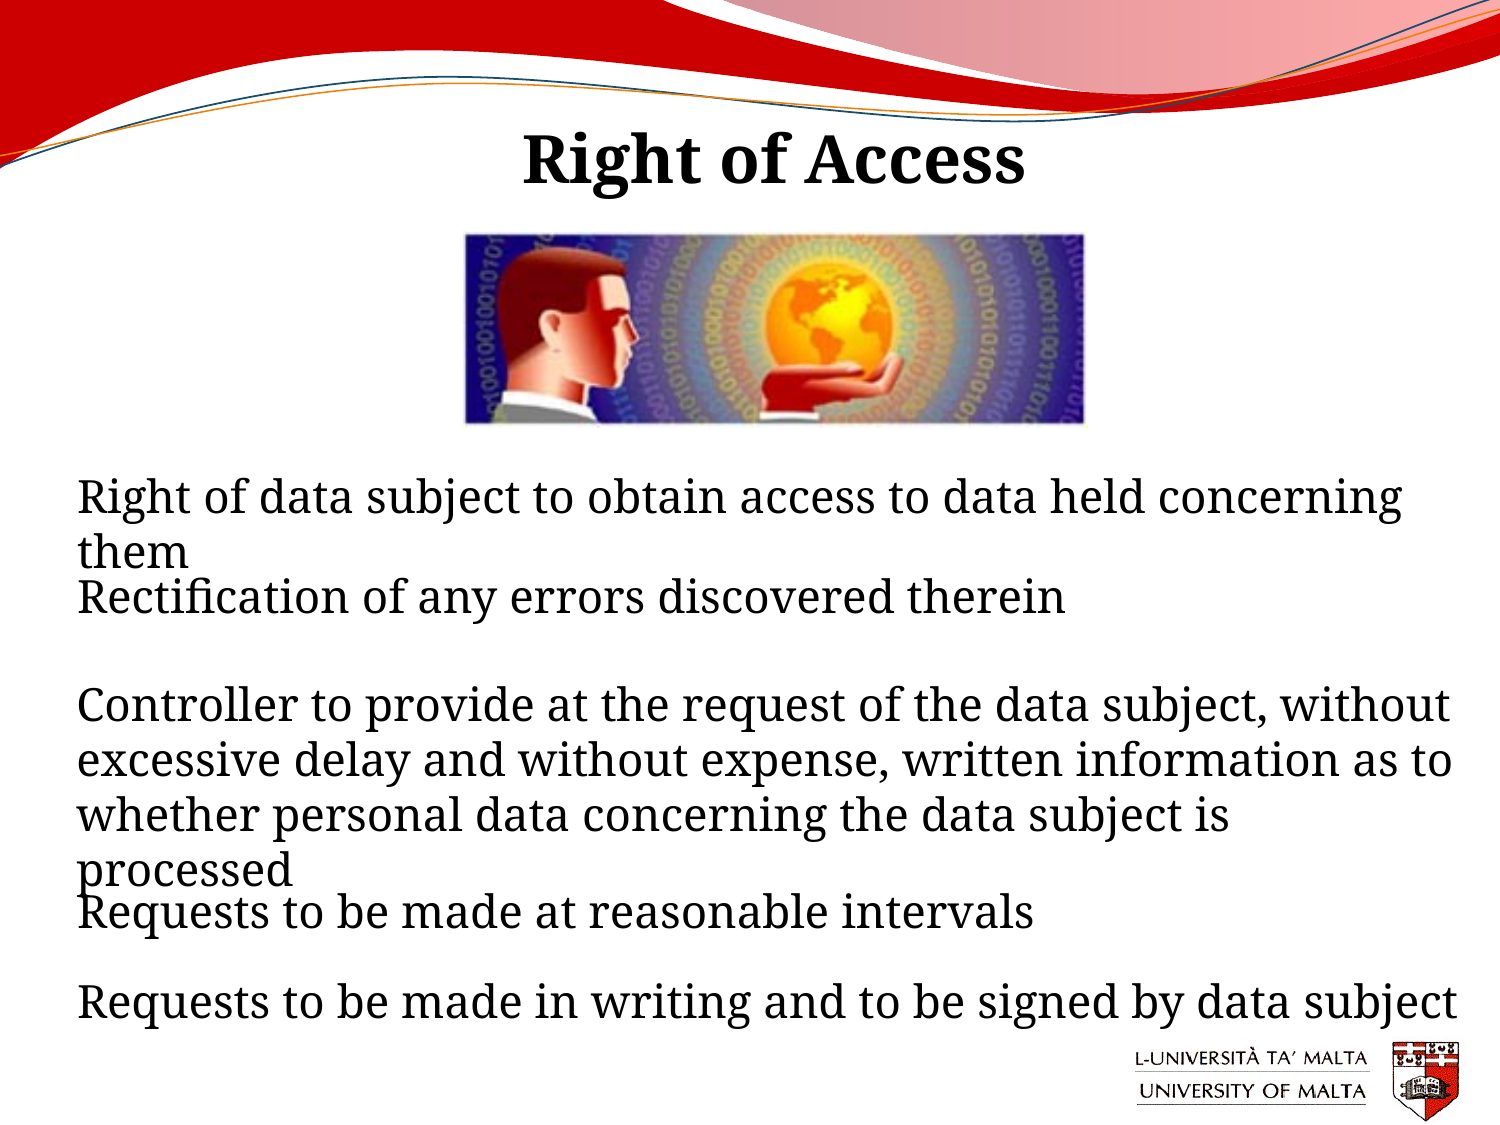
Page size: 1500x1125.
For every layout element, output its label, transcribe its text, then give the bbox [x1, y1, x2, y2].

picture [1128, 1036, 1472, 1125]
text_box Requests to be made at reasonable intervals [62, 875, 1475, 945]
text_box Requests to be made in writing and to be signed by data subject [62, 965, 1475, 1035]
text_box Right of data subject to obtain access to data held concerning them [62, 460, 1475, 560]
picture [462, 231, 1088, 428]
text_box Controller to provide at the request of the data subject, without excessive delay and without expense, written information as to whether personal data concerning the data subject is processed [61, 668, 1475, 904]
text_box Rectification of any errors discovered therein [62, 560, 1475, 631]
text_box Right of Access [200, 109, 1350, 204]
